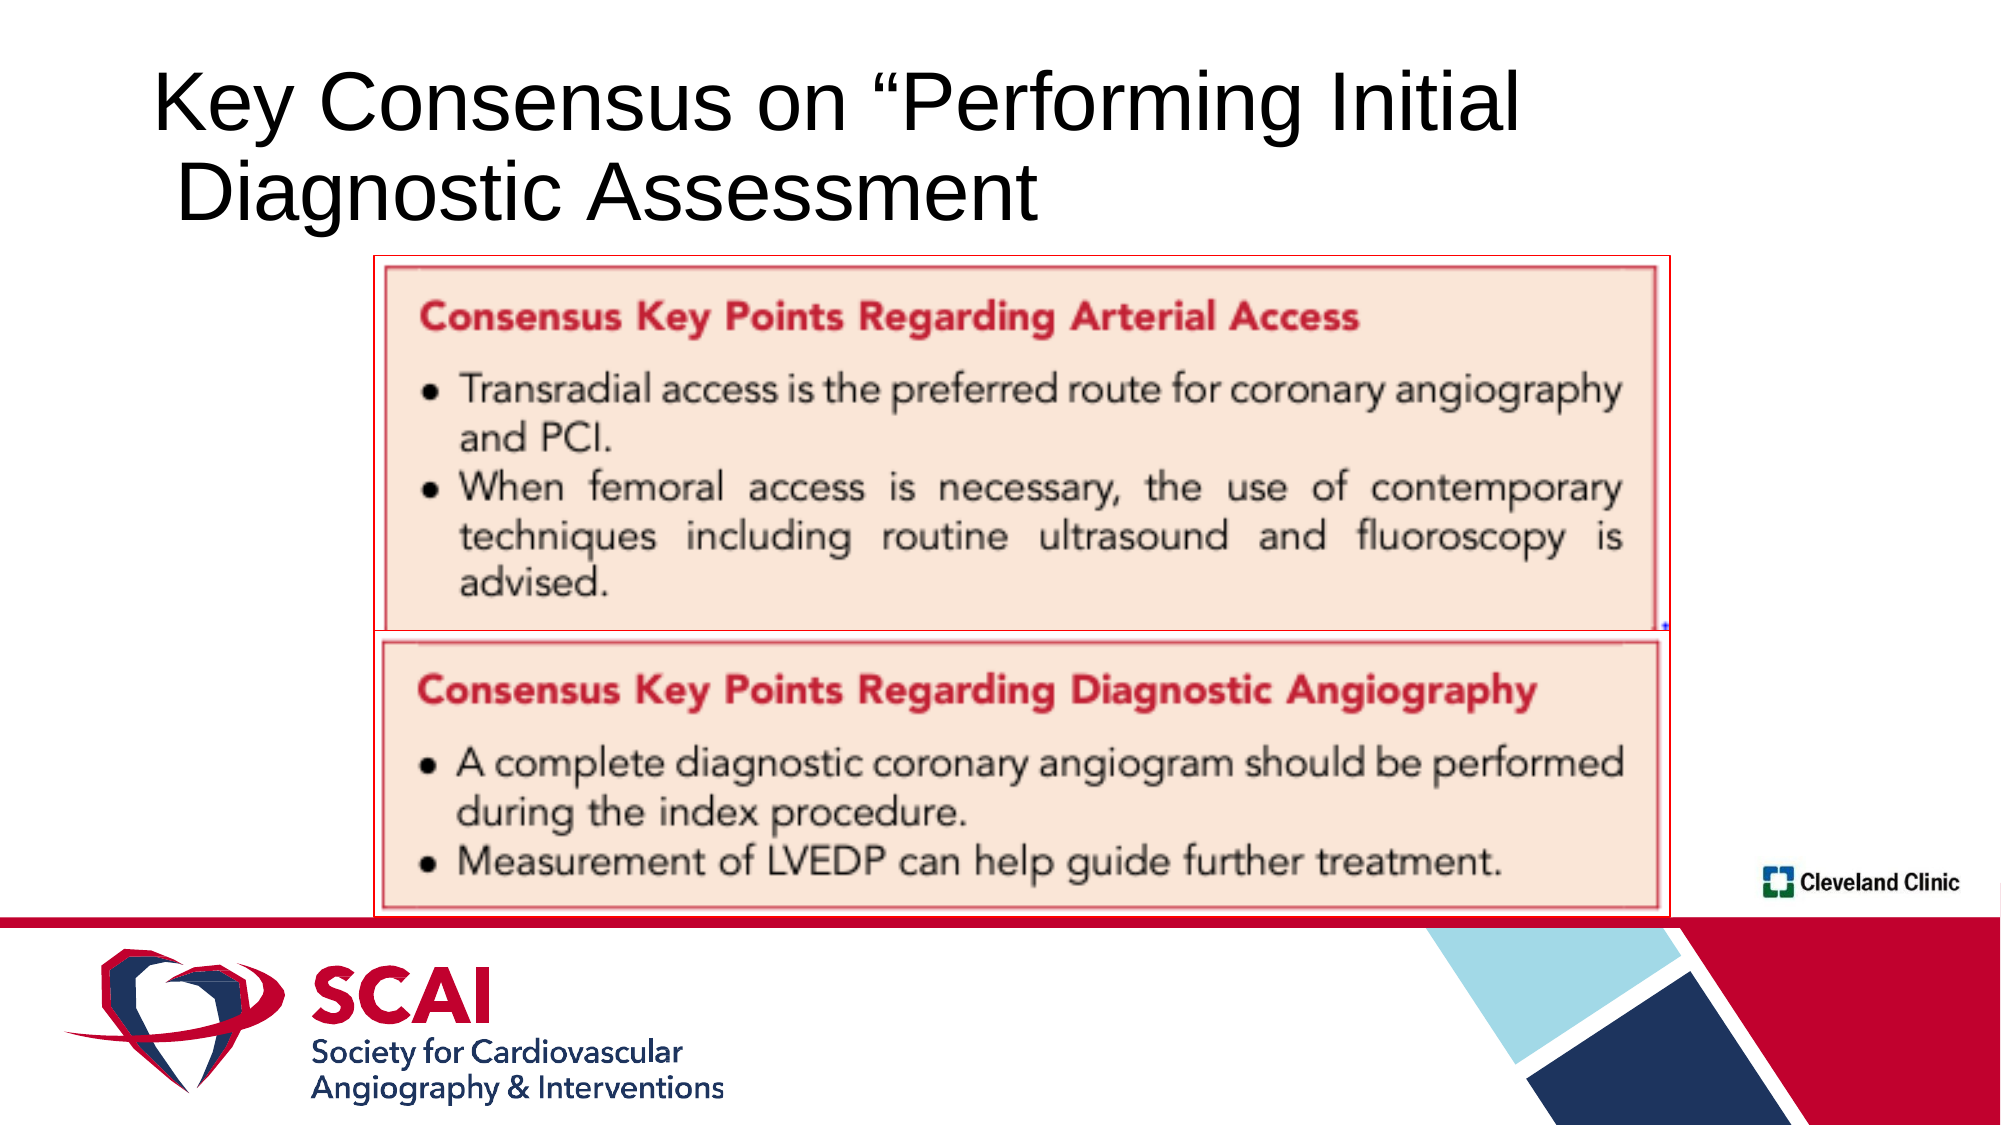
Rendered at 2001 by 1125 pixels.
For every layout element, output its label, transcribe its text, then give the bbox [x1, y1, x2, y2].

text_box [374, 631, 1671, 918]
picture [310, 1037, 724, 1106]
title Key Consensus on “Performing Initial Diagnostic Assessment [150, 43, 1532, 245]
text_box [1754, 856, 1961, 907]
text_box [374, 255, 1671, 631]
